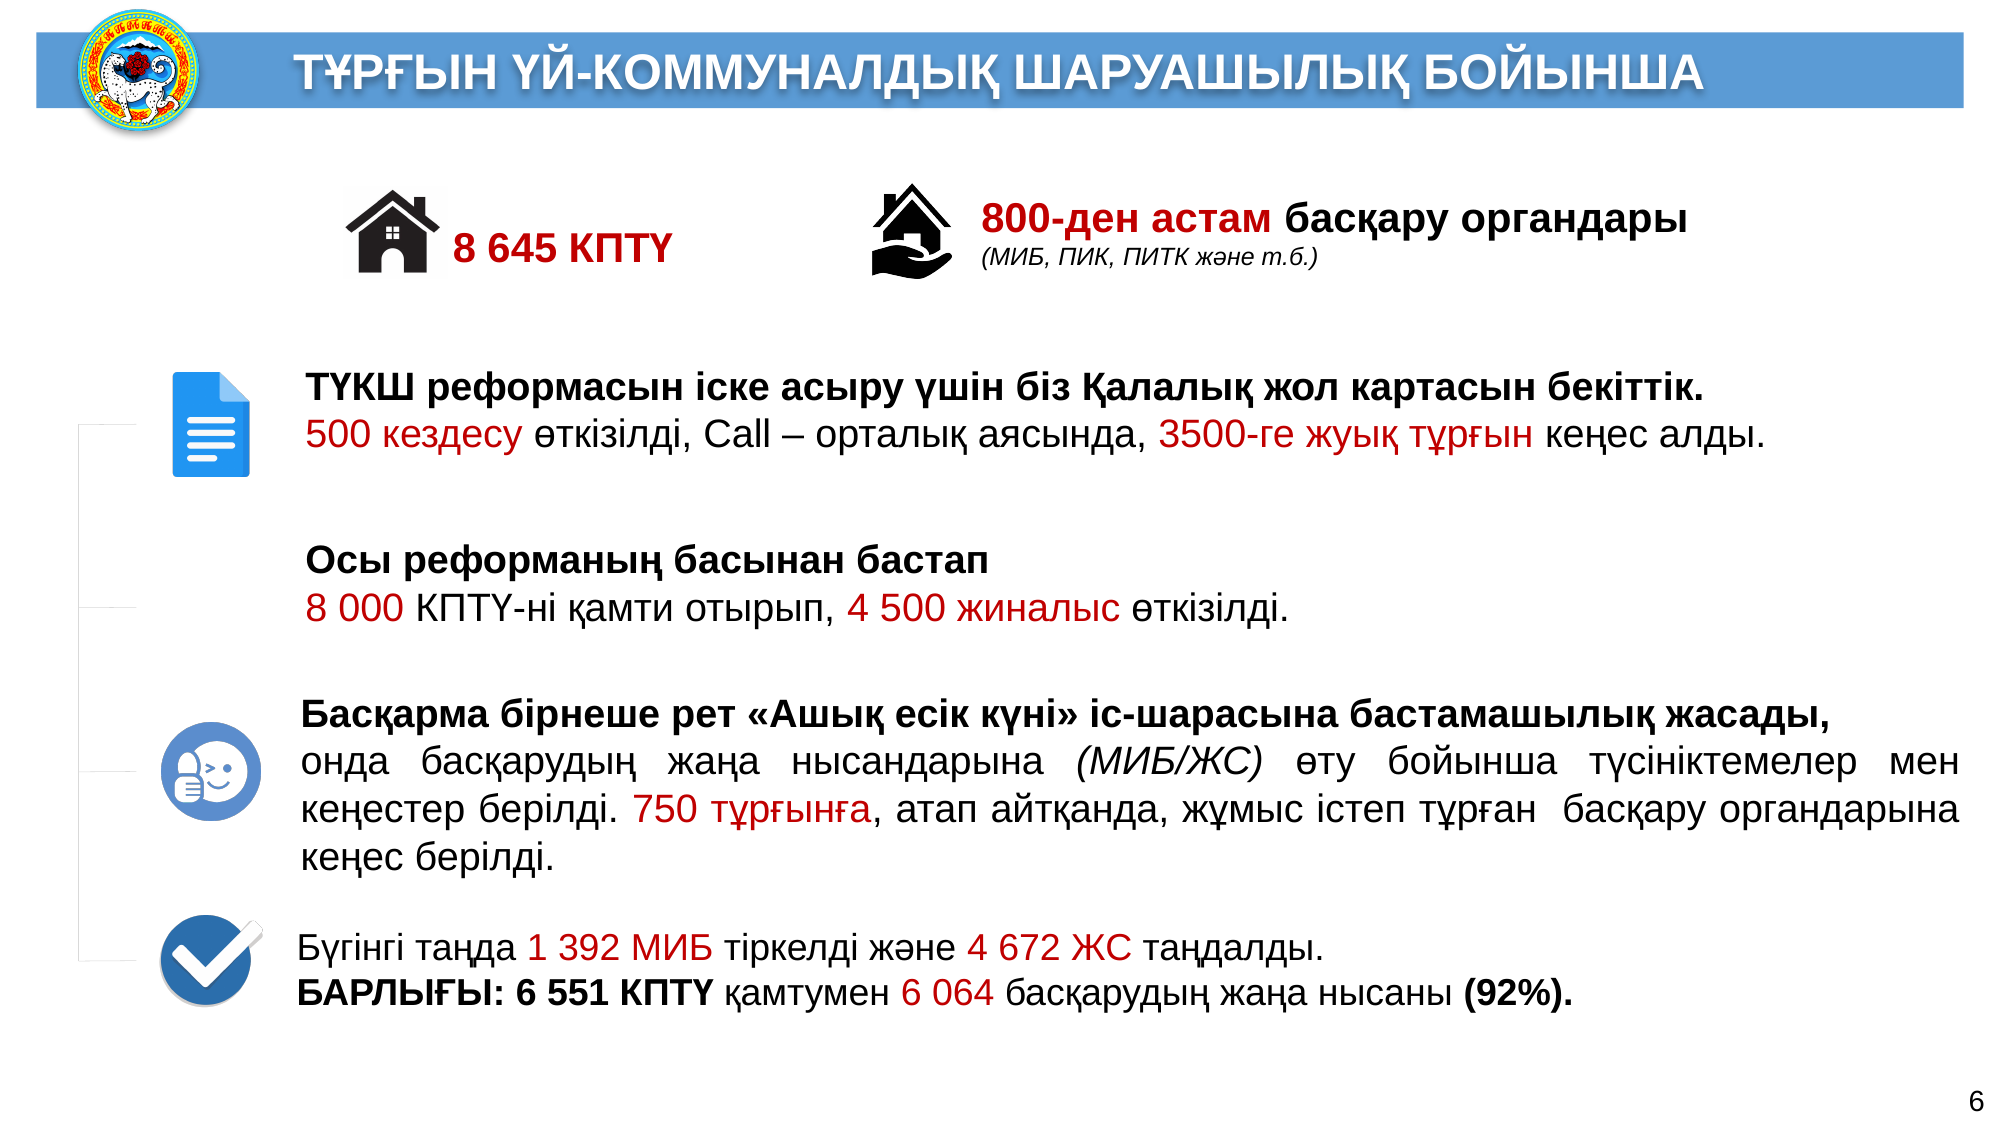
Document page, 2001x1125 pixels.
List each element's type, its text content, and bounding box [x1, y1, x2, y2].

text_box ТҮКШ реформасын іске асыру үшін біз Қалалық жол картасын бекіттік. 500 кездесу өткізілді, Call – орталық аясында, 3500-ге жуық тұрғын кеңес алды. [290, 353, 1870, 464]
text_box Бүгінгі таңда 1 392 МИБ тіркелді және 4 672 ЖС таңдалды. БАРЛЫҒЫ: 6 551 КПТҮ қамтумен 6 064 басқарудың жаңа нысаны (92%). [281, 915, 1606, 1066]
text_box Осы реформаның басынан бастап 8 000 КПТҮ-ні қамти отырып, 4 500 жиналыс өткізілді. [290, 527, 1836, 637]
text_box Басқарма бірнеше рет «Ашық есік күні» іс-шарасына бастамашылық жасады, онда басқарудың жаңа нысандарына (МИБ/ЖС) өту бойынша түсініктемелер мен кеңестер берілді. 750 тұрғынға, атап айтқанда, жұмыс істеп тұрған басқару органдарына кеңес берілді. [285, 680, 1976, 886]
text_box [35, 31, 69, 109]
text_box 6 [1953, 1074, 2000, 1125]
picture [159, 909, 263, 1013]
picture [75, 7, 202, 134]
text_box [207, 31, 1965, 109]
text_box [343, 182, 1718, 279]
picture [158, 372, 264, 477]
text_box ТҰРҒЫН ҮЙ-КОММУНАЛДЫҚ ШАРУАШЫЛЫҚ БОЙЫНША [278, 32, 1721, 108]
picture [161, 722, 261, 821]
